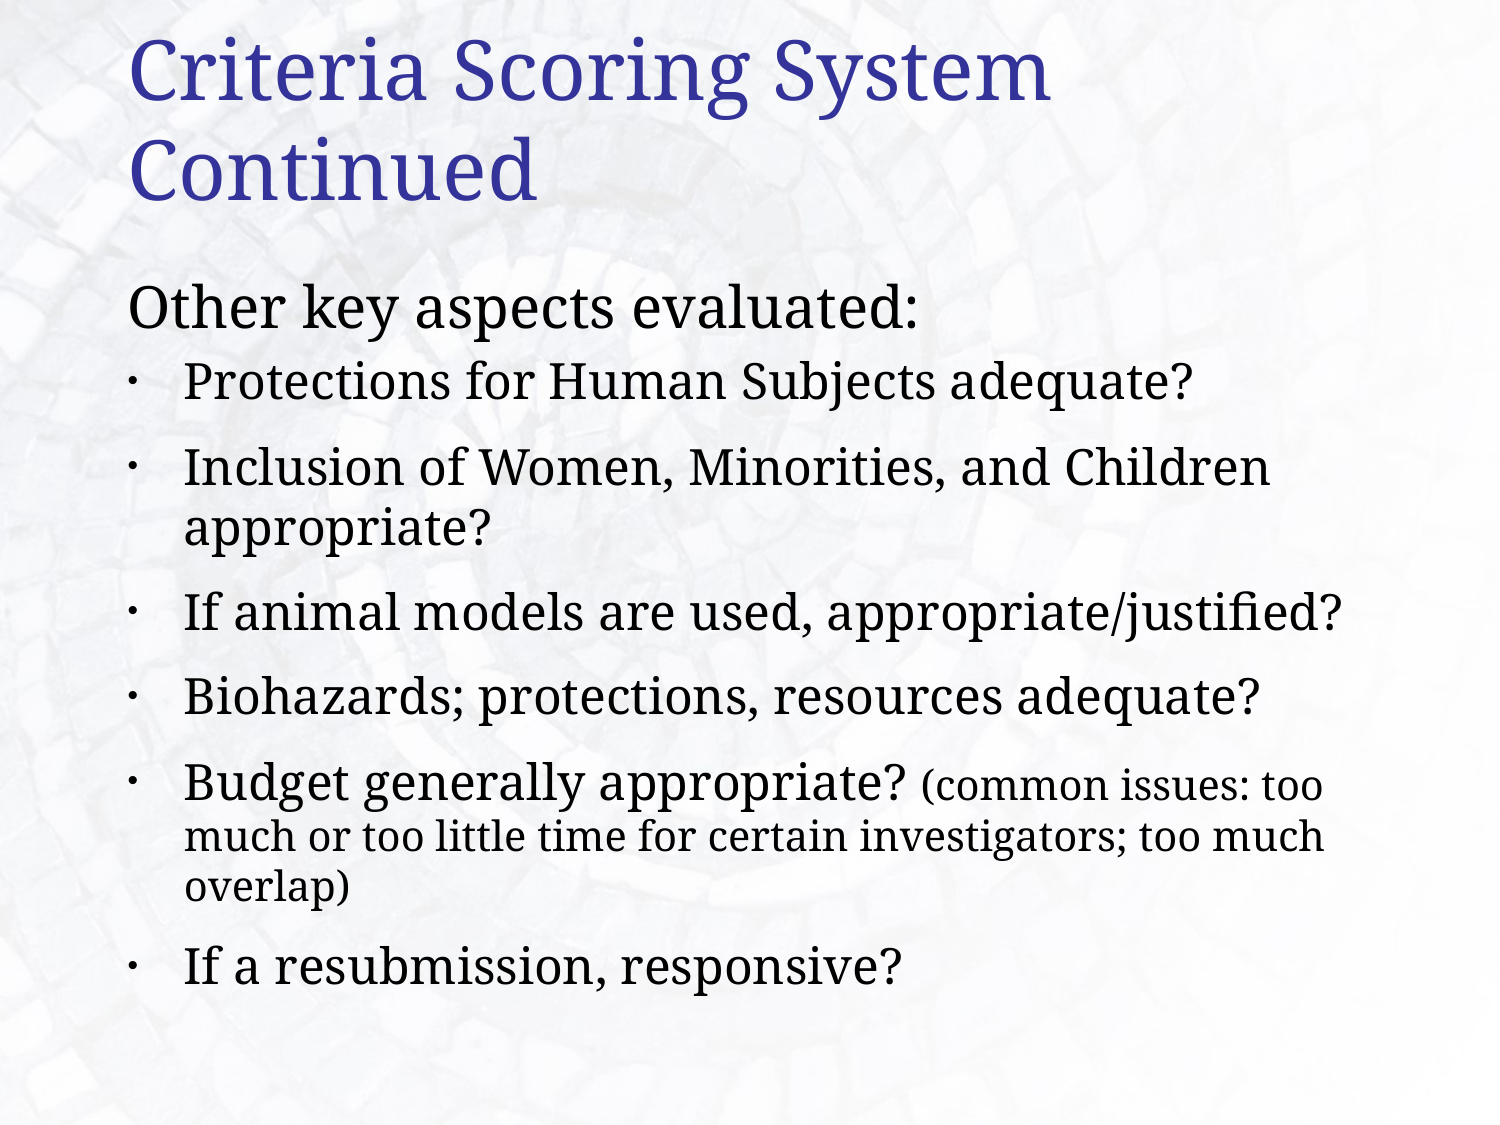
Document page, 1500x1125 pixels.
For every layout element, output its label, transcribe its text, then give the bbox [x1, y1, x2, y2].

list Other key aspects evaluated: Protections for Human Subjects adequate? Inclusion of Women, Minorities, and Children appropriate? If animal models are used, appropriate/justified? Biohazards; protections, resources adequate? Budget generally appropriate? (common issues: too much or too little time for certain investigators; too much overlap) If a resubmission, responsive? [112, 262, 1451, 1051]
picture [0, 0, 1500, 1125]
title Criteria Scoring System Continued [112, 24, 1481, 226]
